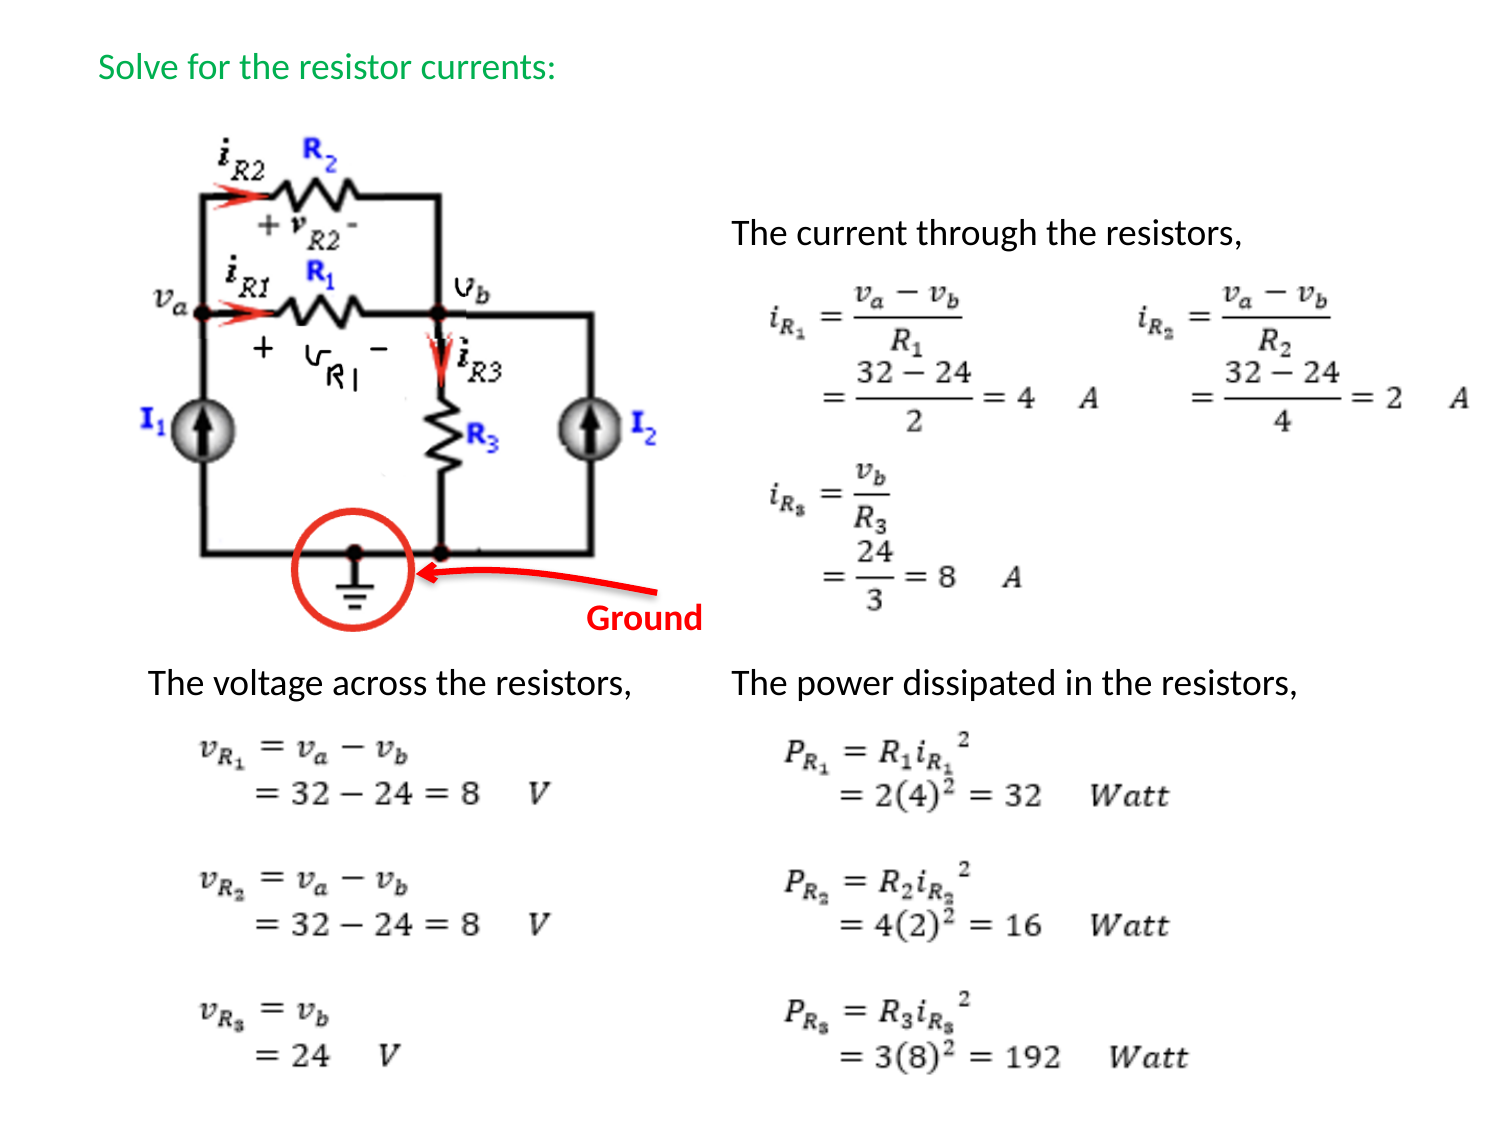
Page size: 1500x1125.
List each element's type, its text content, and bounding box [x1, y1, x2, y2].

text_box The voltage across the resistors, [133, 650, 699, 710]
text_box Solve for the resistor currents: [83, 34, 573, 95]
text_box Ground [571, 585, 719, 646]
picture [766, 284, 1476, 622]
picture [766, 721, 1206, 1087]
text_box The power dissipated in the resistors, [716, 650, 1367, 710]
picture [79, 130, 672, 635]
text_box The current through the resistors, [716, 200, 1339, 260]
picture [185, 726, 566, 1083]
